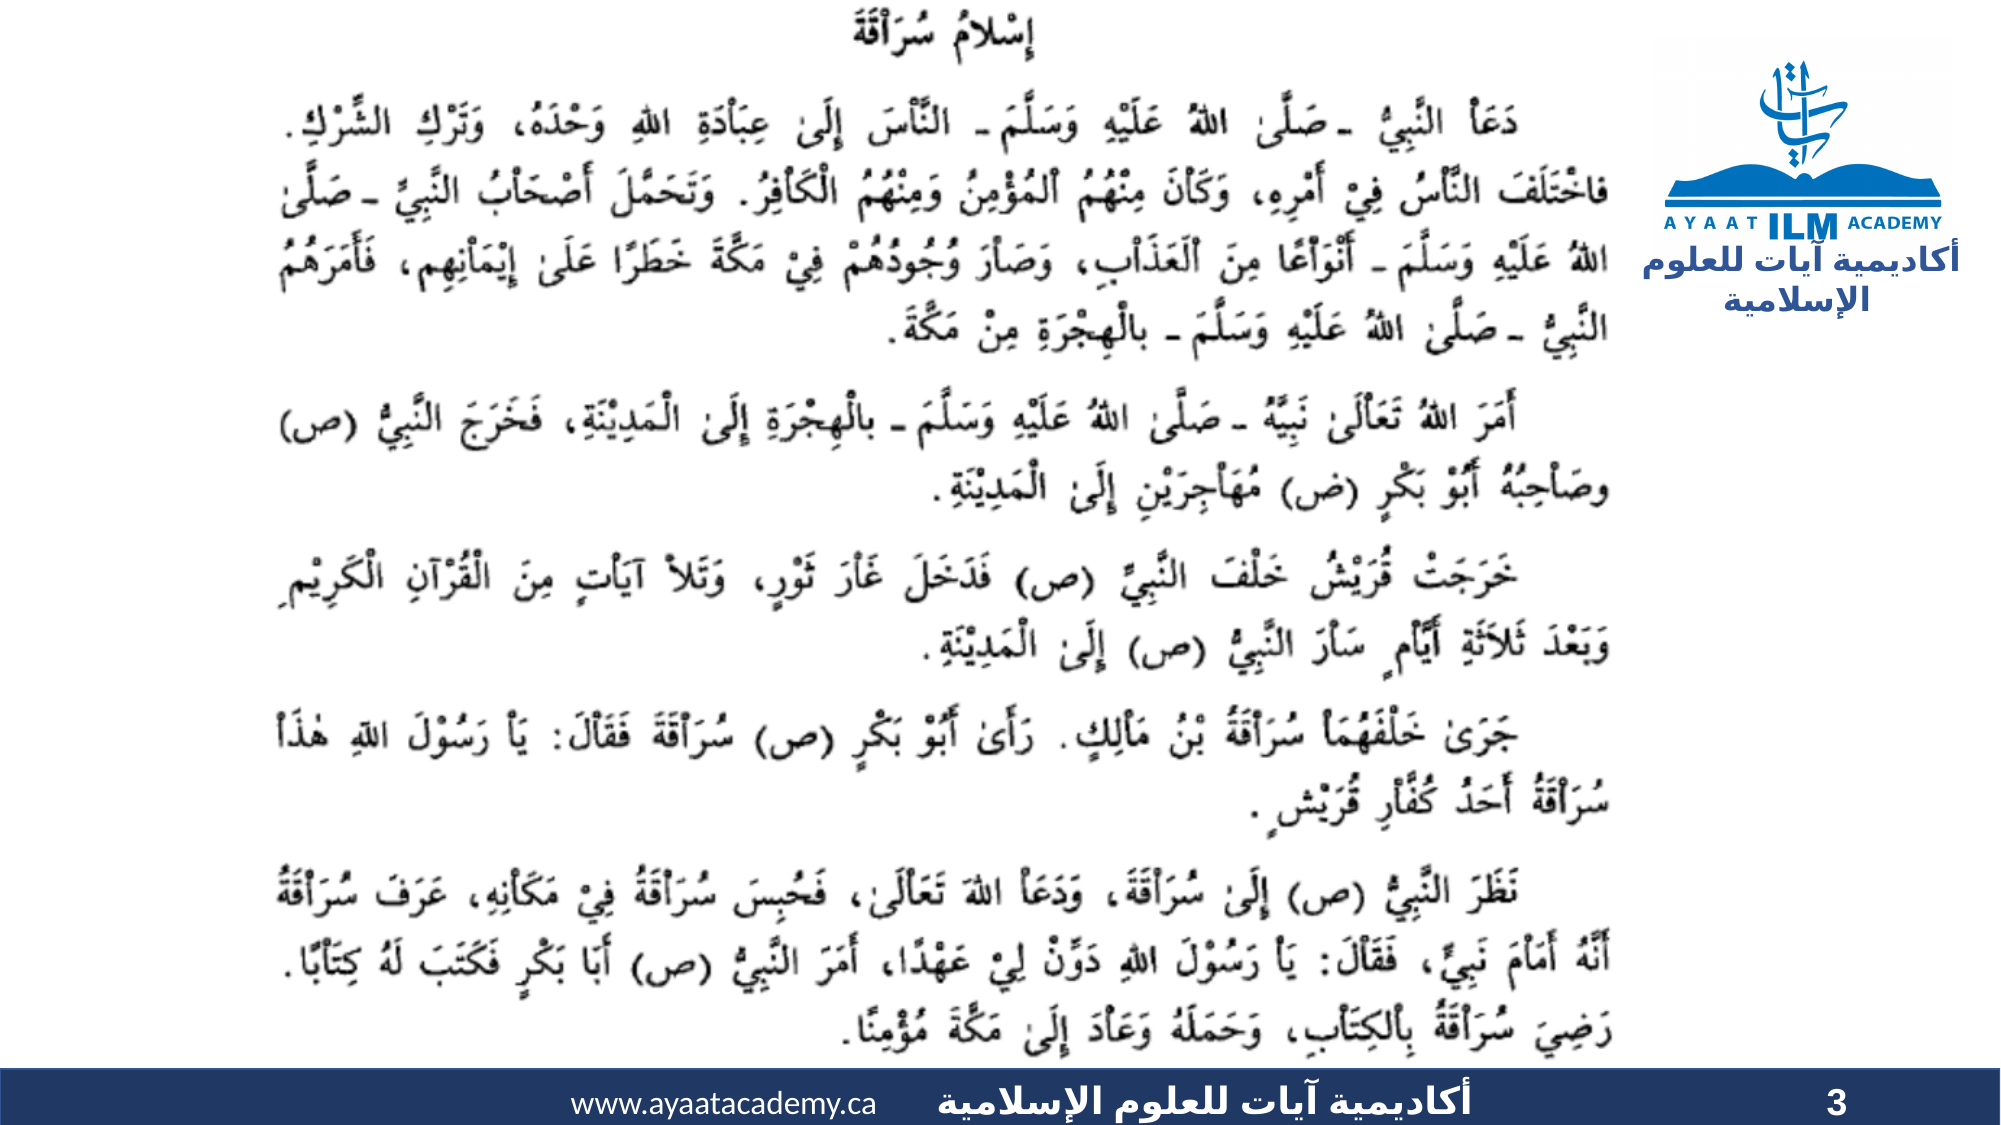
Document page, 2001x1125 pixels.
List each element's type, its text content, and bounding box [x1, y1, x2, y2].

picture [1651, 37, 1952, 257]
picture [232, 0, 1634, 1065]
slide_number 3 [1412, 1070, 1863, 1125]
